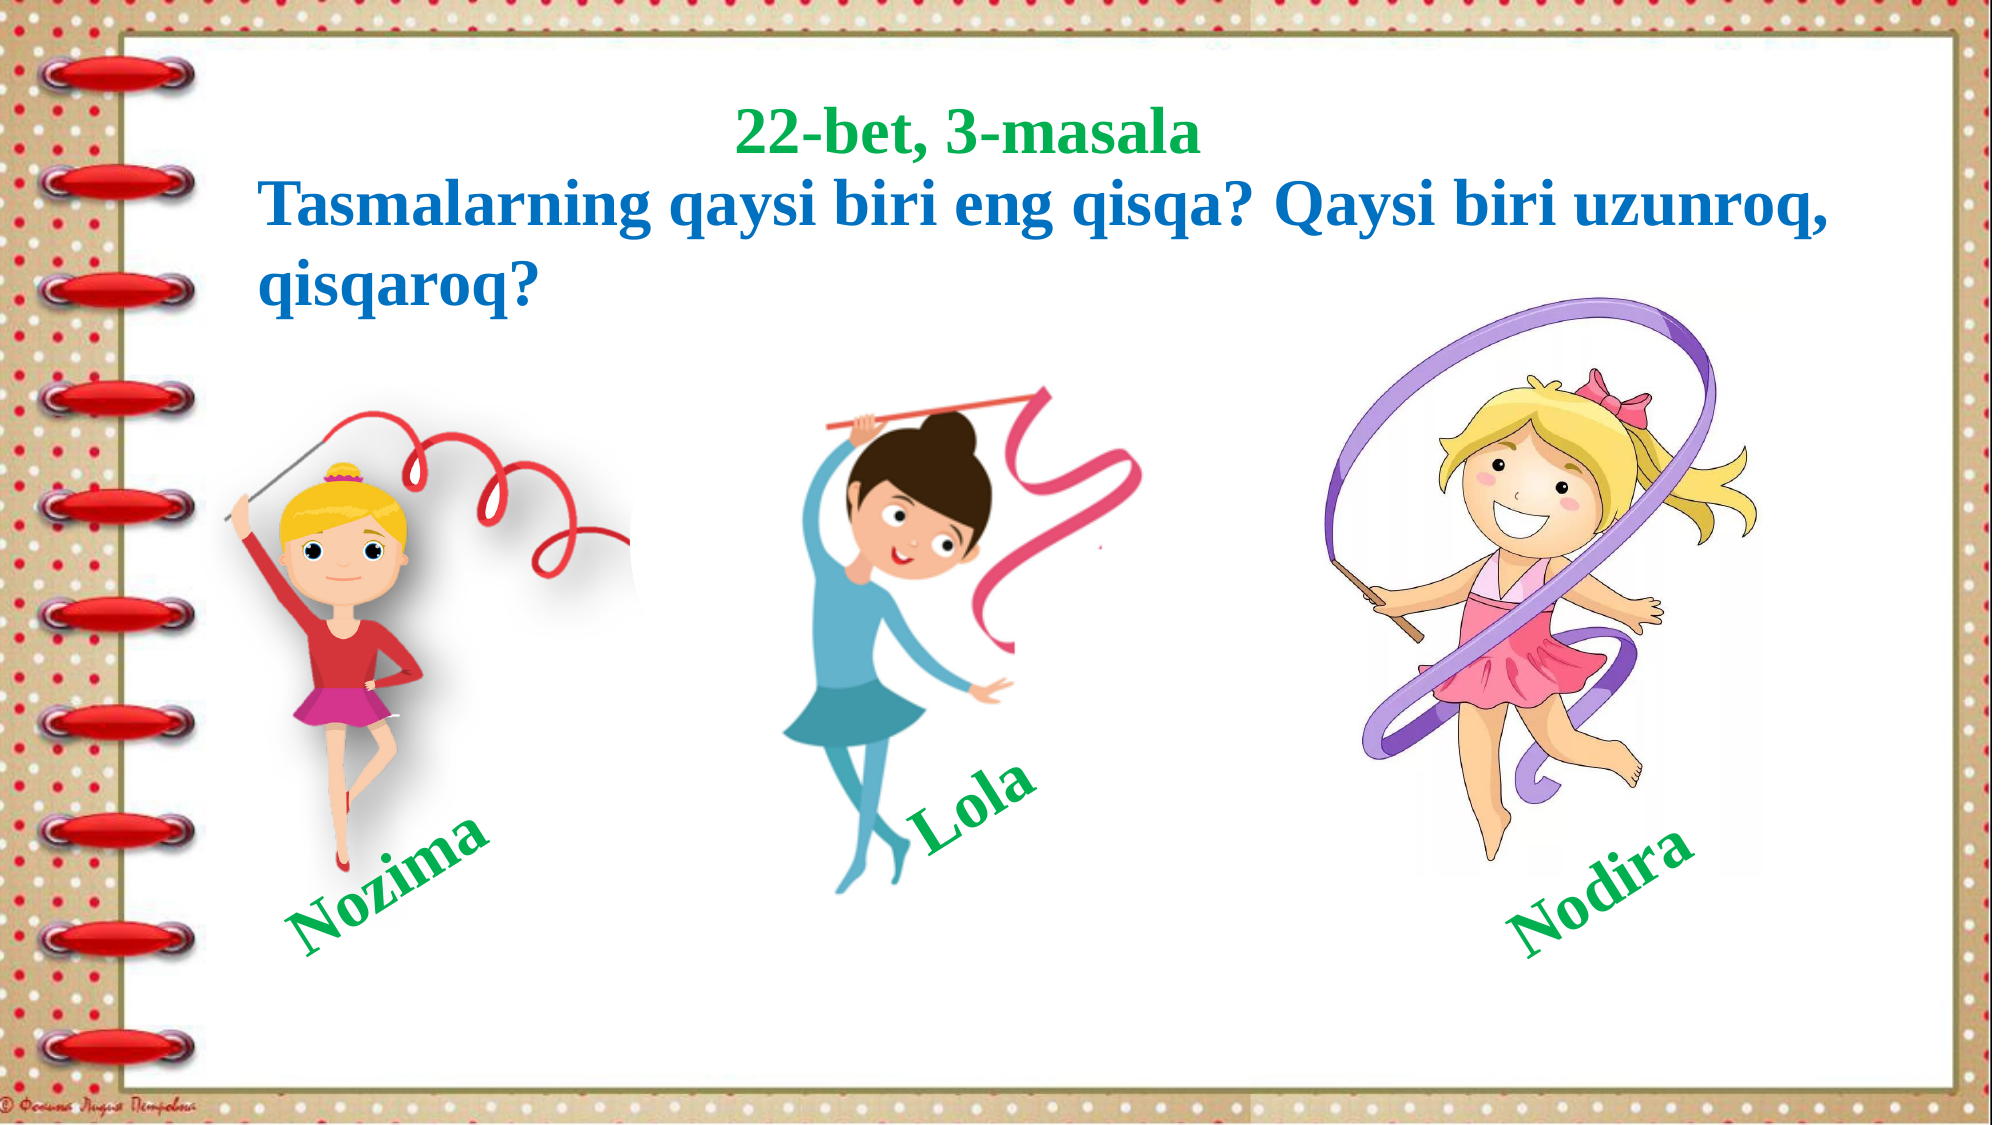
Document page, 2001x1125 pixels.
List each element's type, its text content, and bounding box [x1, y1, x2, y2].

text_box Nodira [1992, 675, 2000, 692]
picture [0, 0, 1992, 1125]
